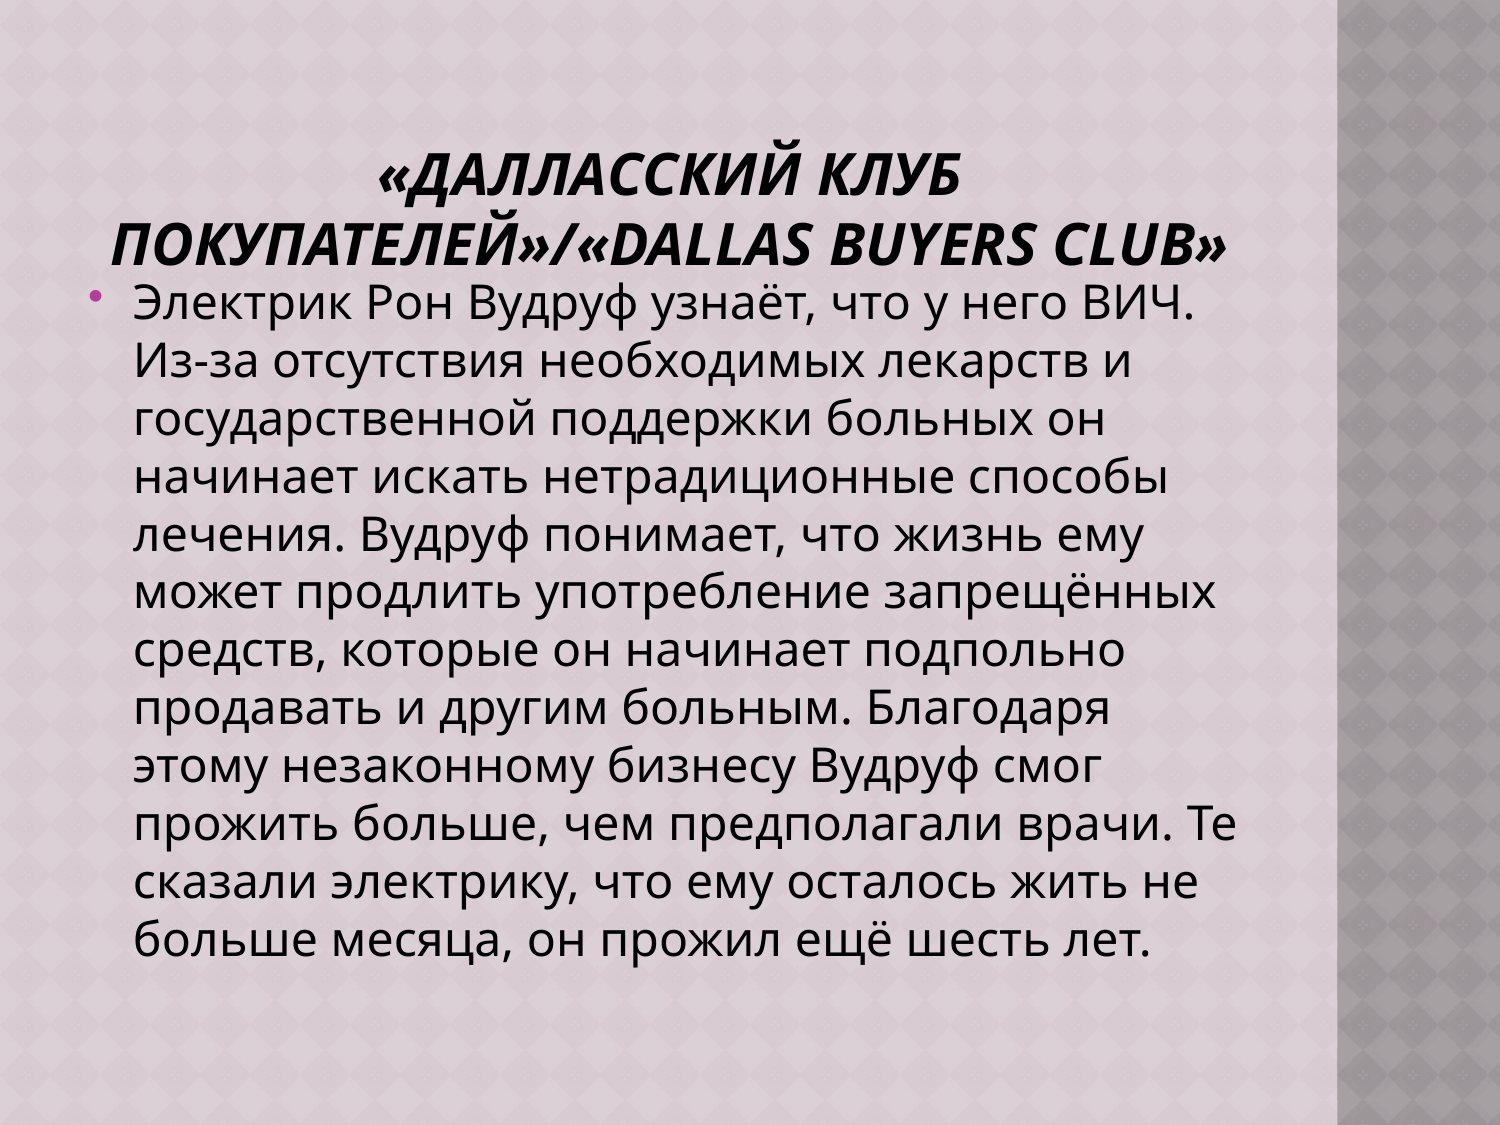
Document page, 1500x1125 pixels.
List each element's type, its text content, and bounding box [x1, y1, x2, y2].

list Электрик Рон Вудруф узнаёт, что у него ВИЧ. Из-за отсутствия необходимых лекарств и государственной поддержки больных он начинает искать нетрадиционные способы лечения. Вудруф понимает, что жизнь ему может продлить употребление запрещённых средств, которые он начинает подпольно продавать и другим больным. Благодаря этому незаконному бизнесу Вудруф смог прожить больше, чем предполагали врачи. Те сказали электрику, что ему осталось жить не больше месяца, он прожил ещё шесть лет. [75, 264, 1263, 1059]
title «Далласский клуб покупателей»/«Dallas Buyers Club» [76, 90, 1265, 278]
